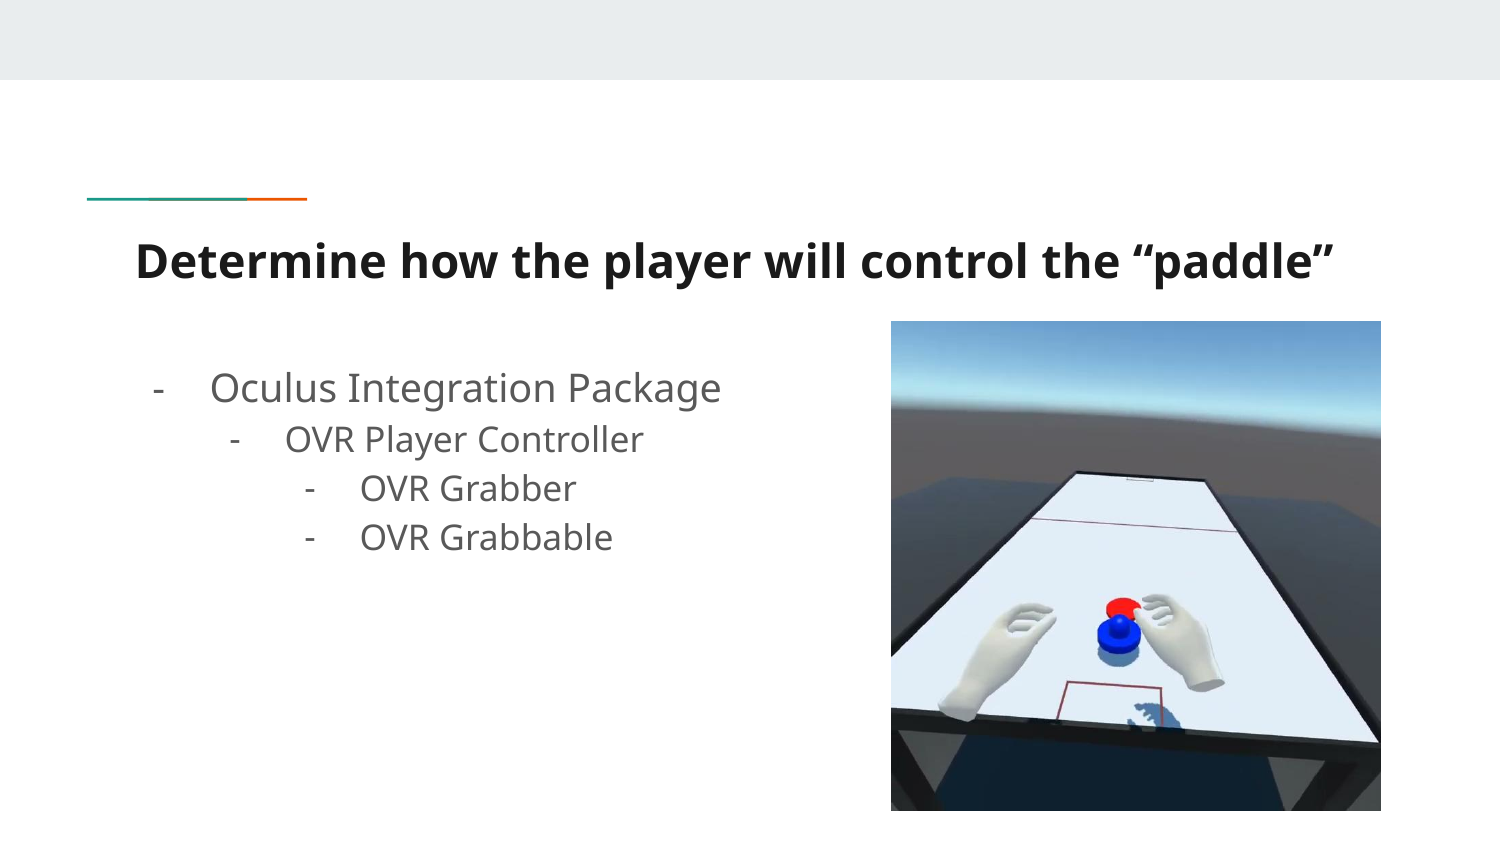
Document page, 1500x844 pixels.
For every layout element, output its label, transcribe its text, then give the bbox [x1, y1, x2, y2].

title Determine how the player will control the “paddle” [119, 216, 1381, 305]
list Oculus Integration Package OVR Player Controller OVR Grabber OVR Grabbable [119, 341, 750, 791]
picture [891, 320, 1382, 811]
